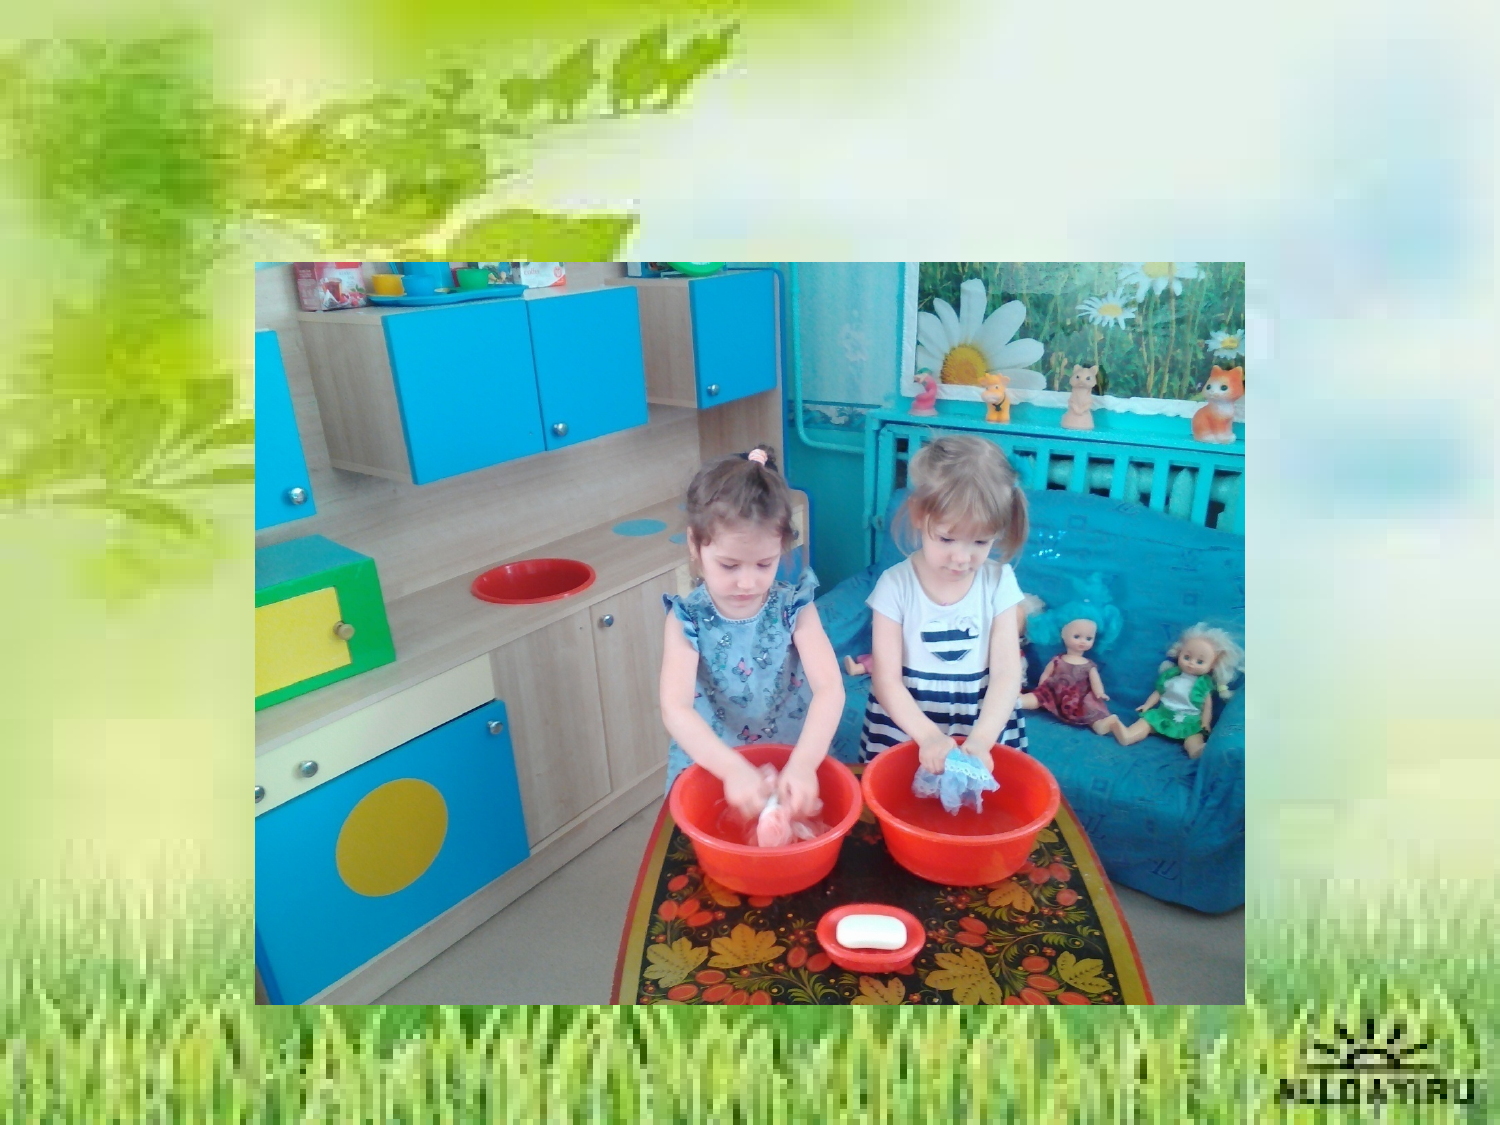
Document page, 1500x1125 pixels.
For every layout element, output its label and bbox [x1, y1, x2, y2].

picture [0, 0, 1500, 1125]
list [254, 262, 1246, 1006]
